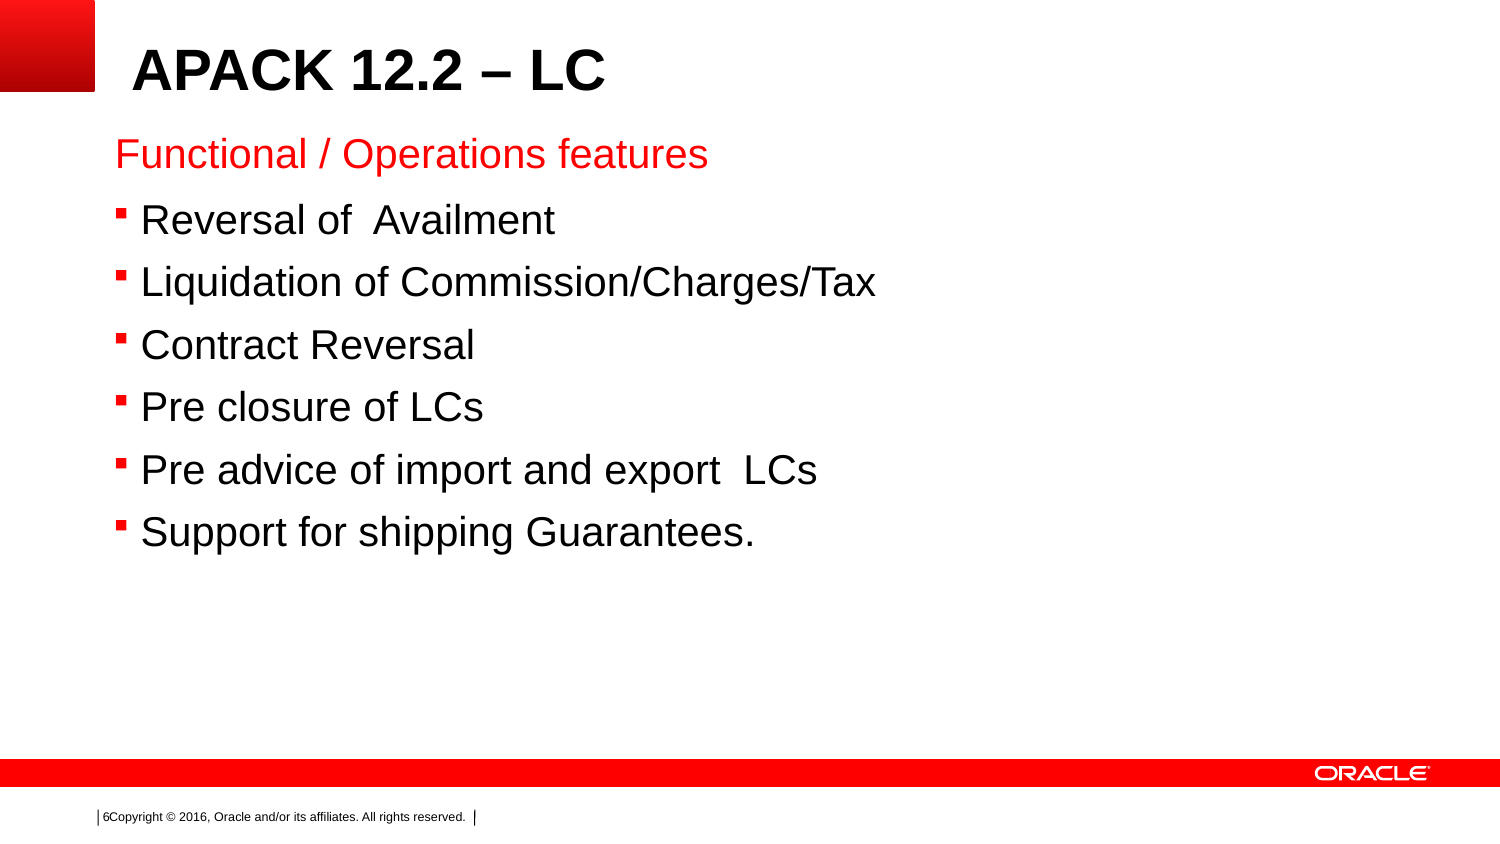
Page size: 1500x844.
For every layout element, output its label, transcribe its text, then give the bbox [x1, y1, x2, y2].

text_box Reversal of Availment Liquidation of Commission/Charges/Tax Contract Reversal Pre closure of LCs Pre advice of import and export LCs Support for shipping Guarantees. [88, 185, 1416, 644]
picture [0, 759, 1500, 787]
title APACK 12.2 – LC [131, 40, 1482, 167]
text_box Functional / Operations features [115, 126, 1465, 177]
